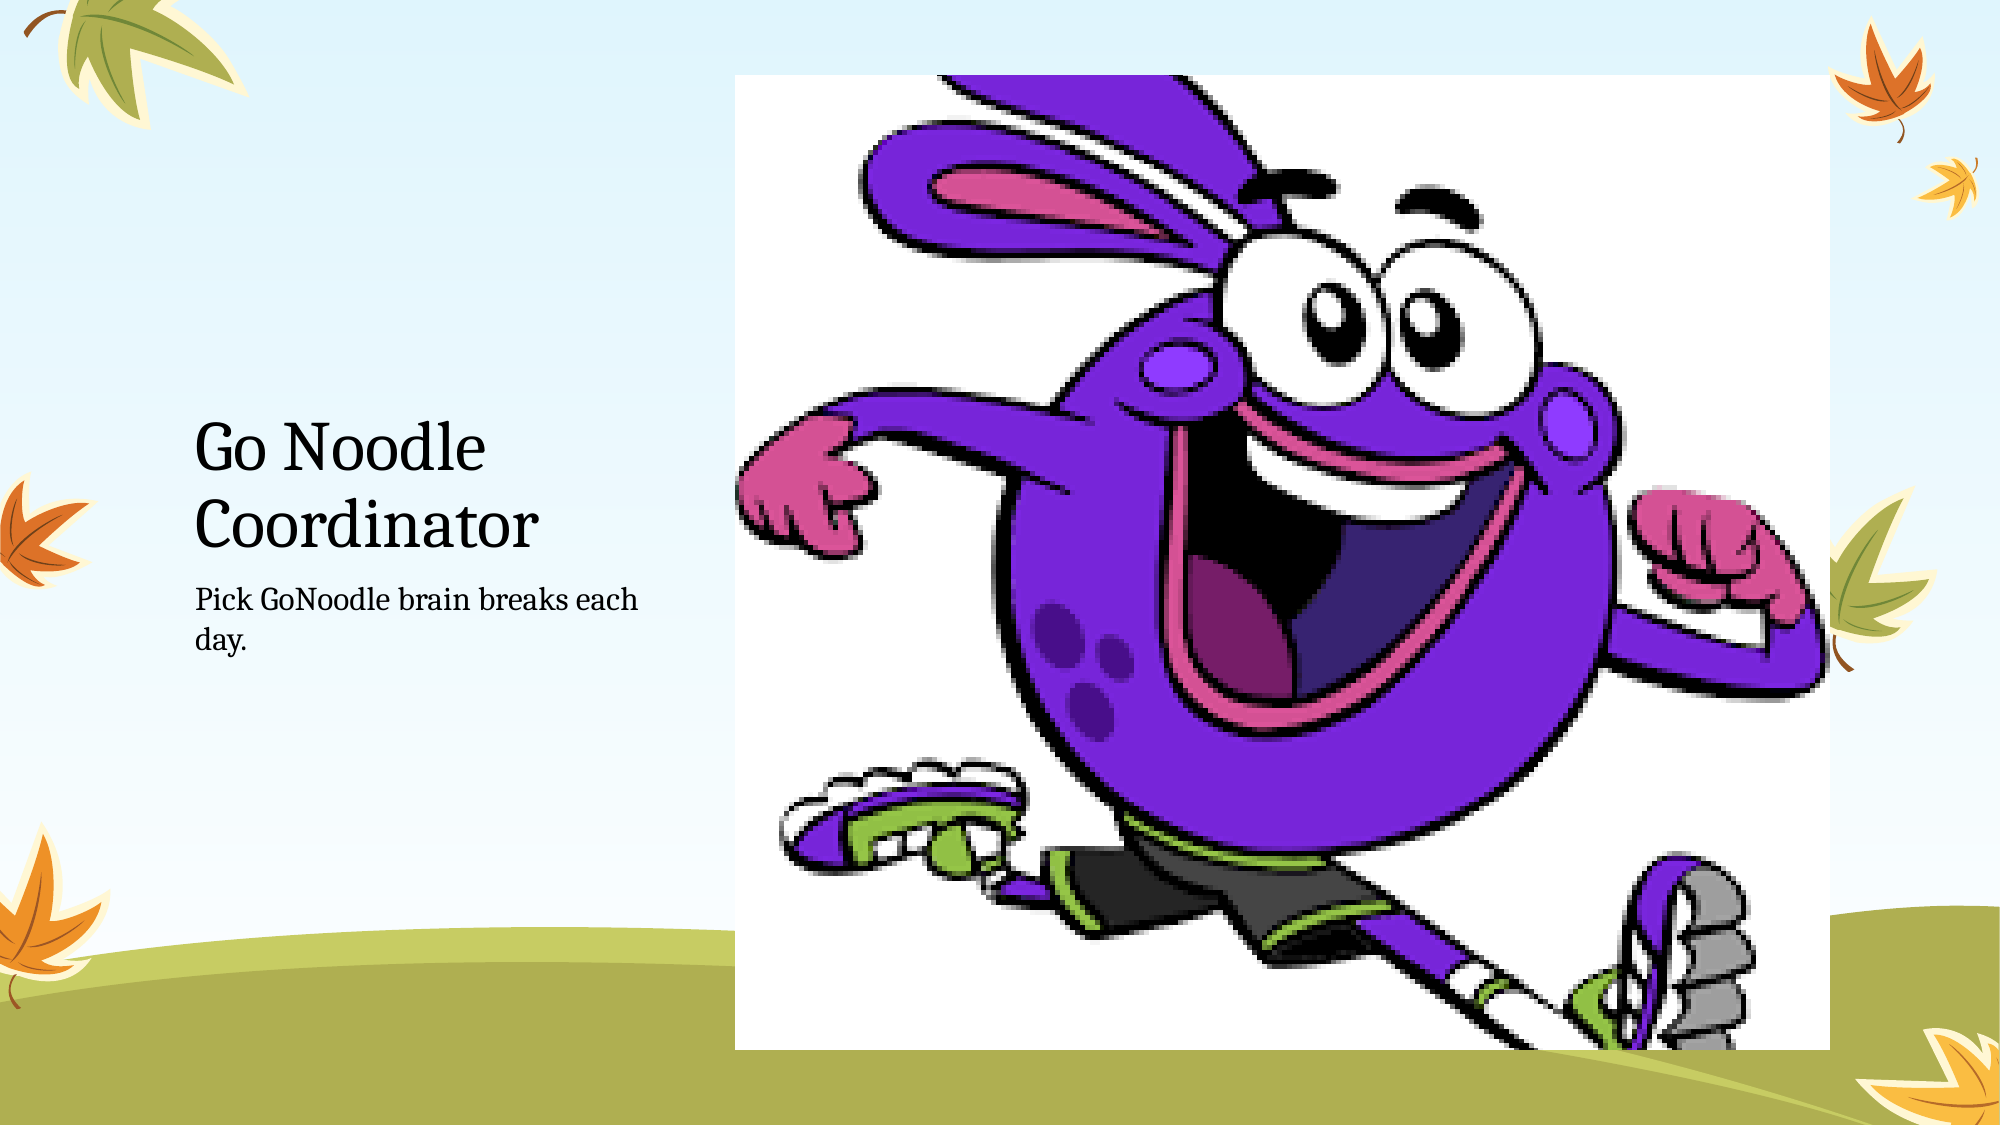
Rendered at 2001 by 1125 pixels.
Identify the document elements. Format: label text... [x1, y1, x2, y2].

list Pick GoNoodle brain breaks each day. [180, 570, 690, 795]
picture [734, 74, 1830, 1050]
title Go Noodle Coordinator [180, 195, 690, 570]
